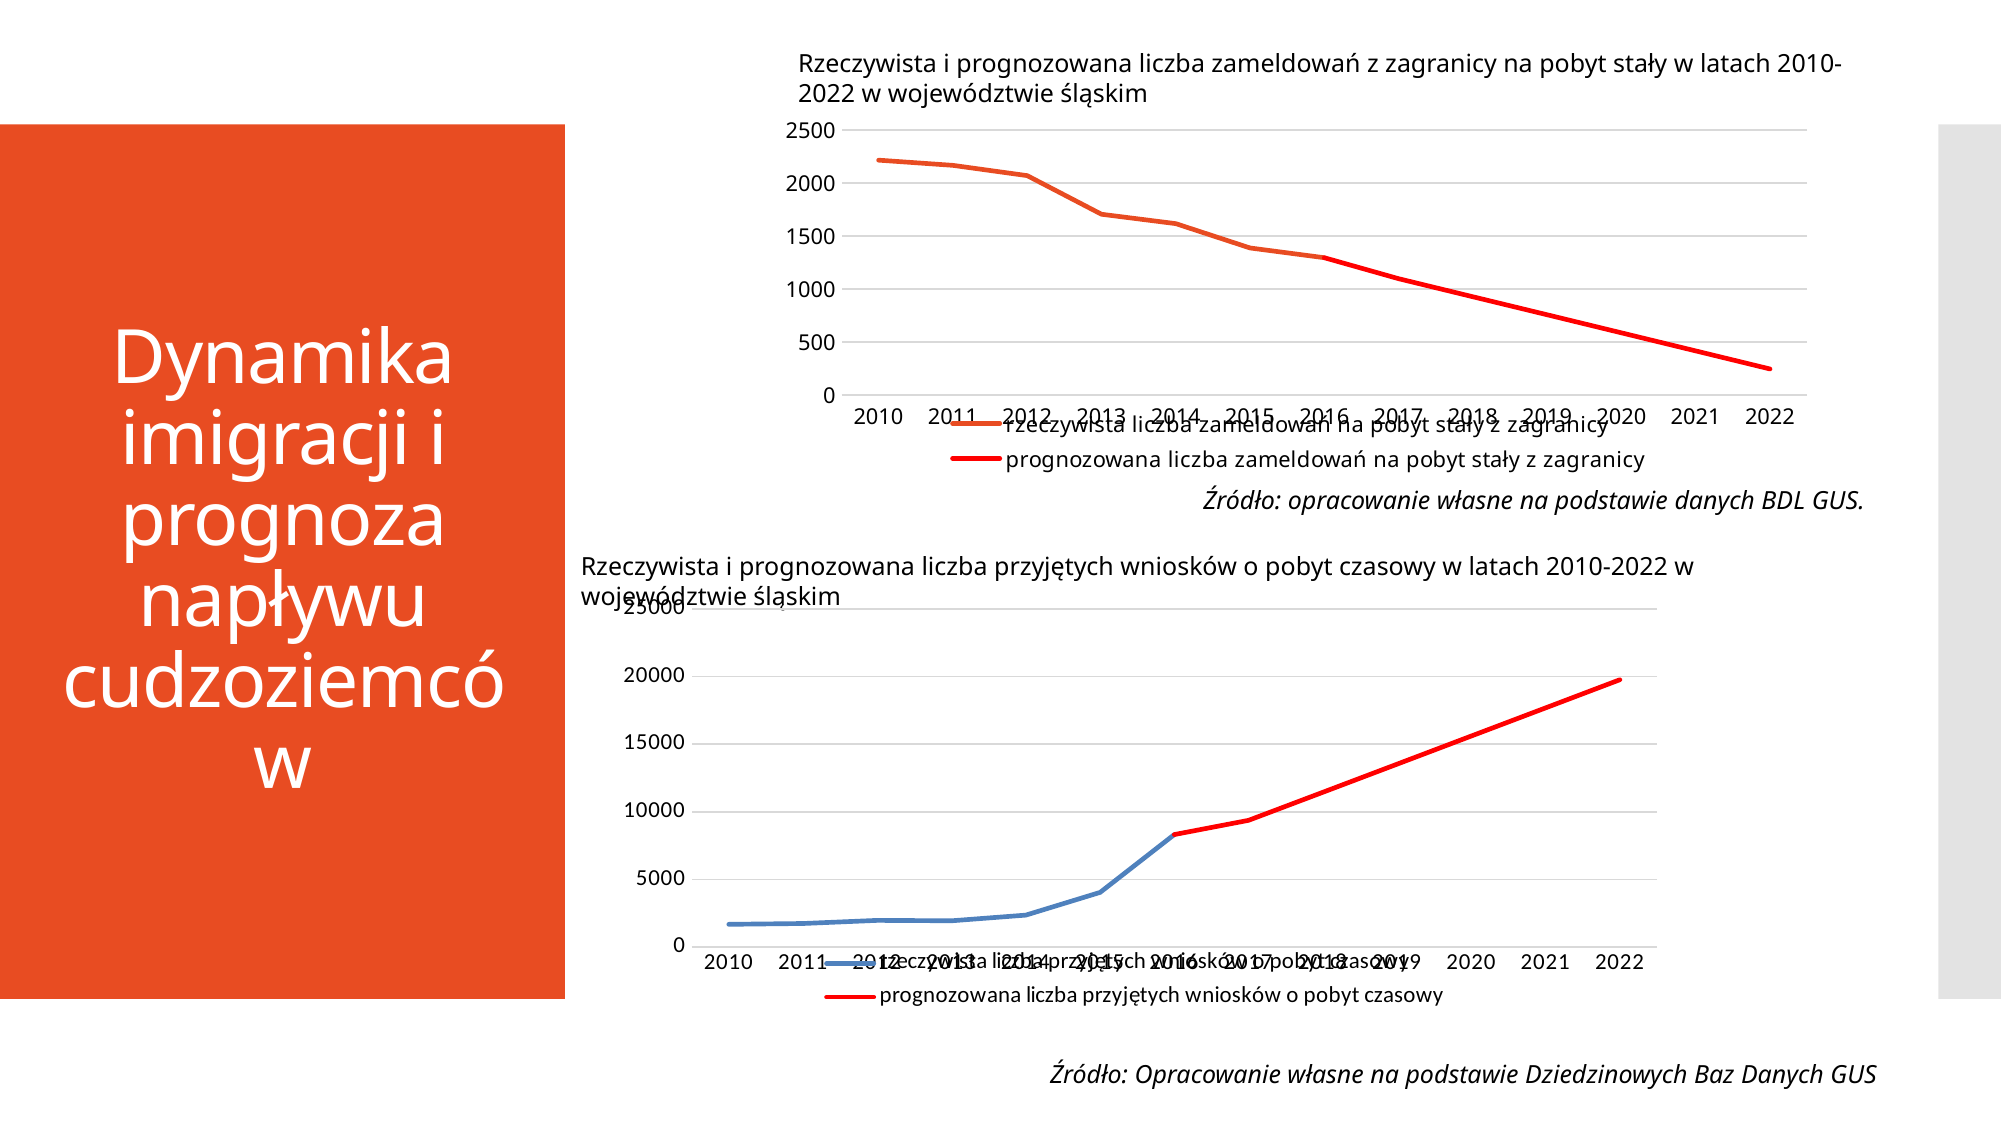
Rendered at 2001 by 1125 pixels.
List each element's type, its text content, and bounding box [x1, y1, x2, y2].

text_box Źródło: opracowanie własne na podstawie danych BDL GUS. [1188, 477, 1888, 523]
text_box Źródło: Opracowanie własne na podstawie Dziedzinowych Baz Danych GUS [1035, 1050, 1894, 1096]
text_box Rzeczywista i prognozowana liczba zameldowań z zagranicy na pobyt stały w latach 2010-2022 w województwie śląskim [783, 40, 1861, 116]
title Dynamika imigracji i prognoza napływu cudzoziemców [41, 184, 525, 940]
chart [763, 107, 1829, 492]
text_box Rzeczywista i prognozowana liczba przyjętych wniosków o pobyt czasowy w latach 2010-2022 w województwie śląskim [566, 542, 1838, 618]
chart [601, 588, 1679, 1032]
